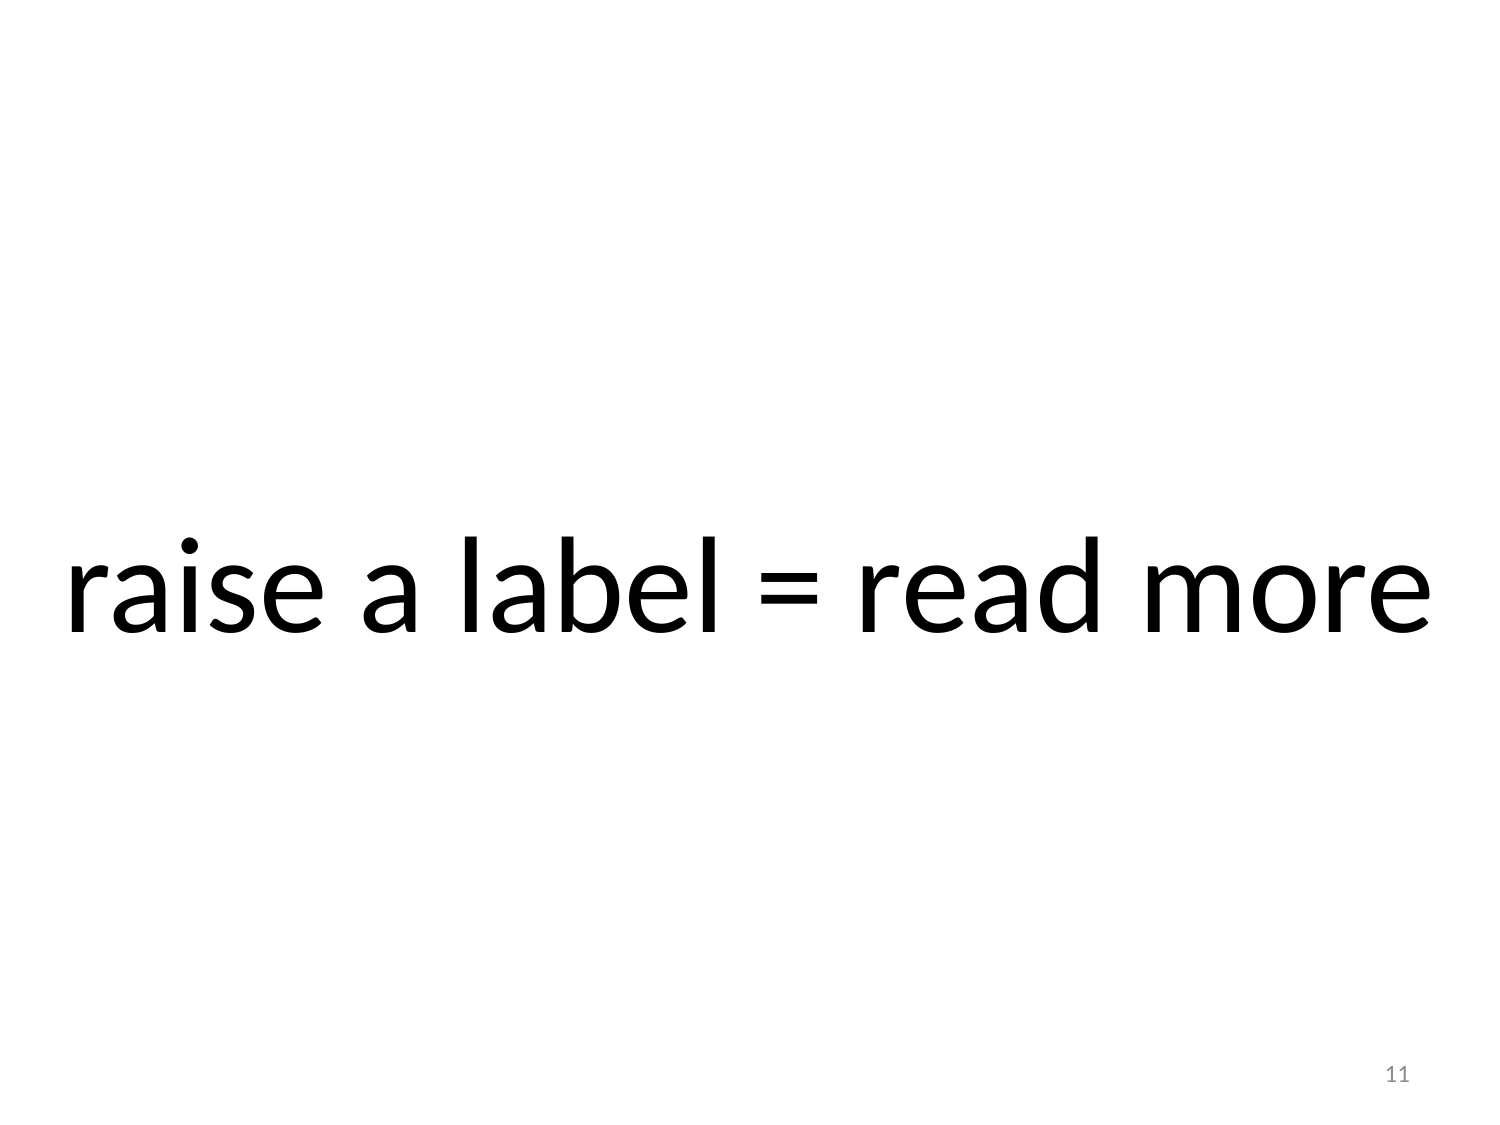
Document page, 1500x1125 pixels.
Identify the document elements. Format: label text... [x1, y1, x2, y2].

slide_number 11 [1074, 1042, 1425, 1103]
list raise a label = read more [0, 487, 1500, 713]
